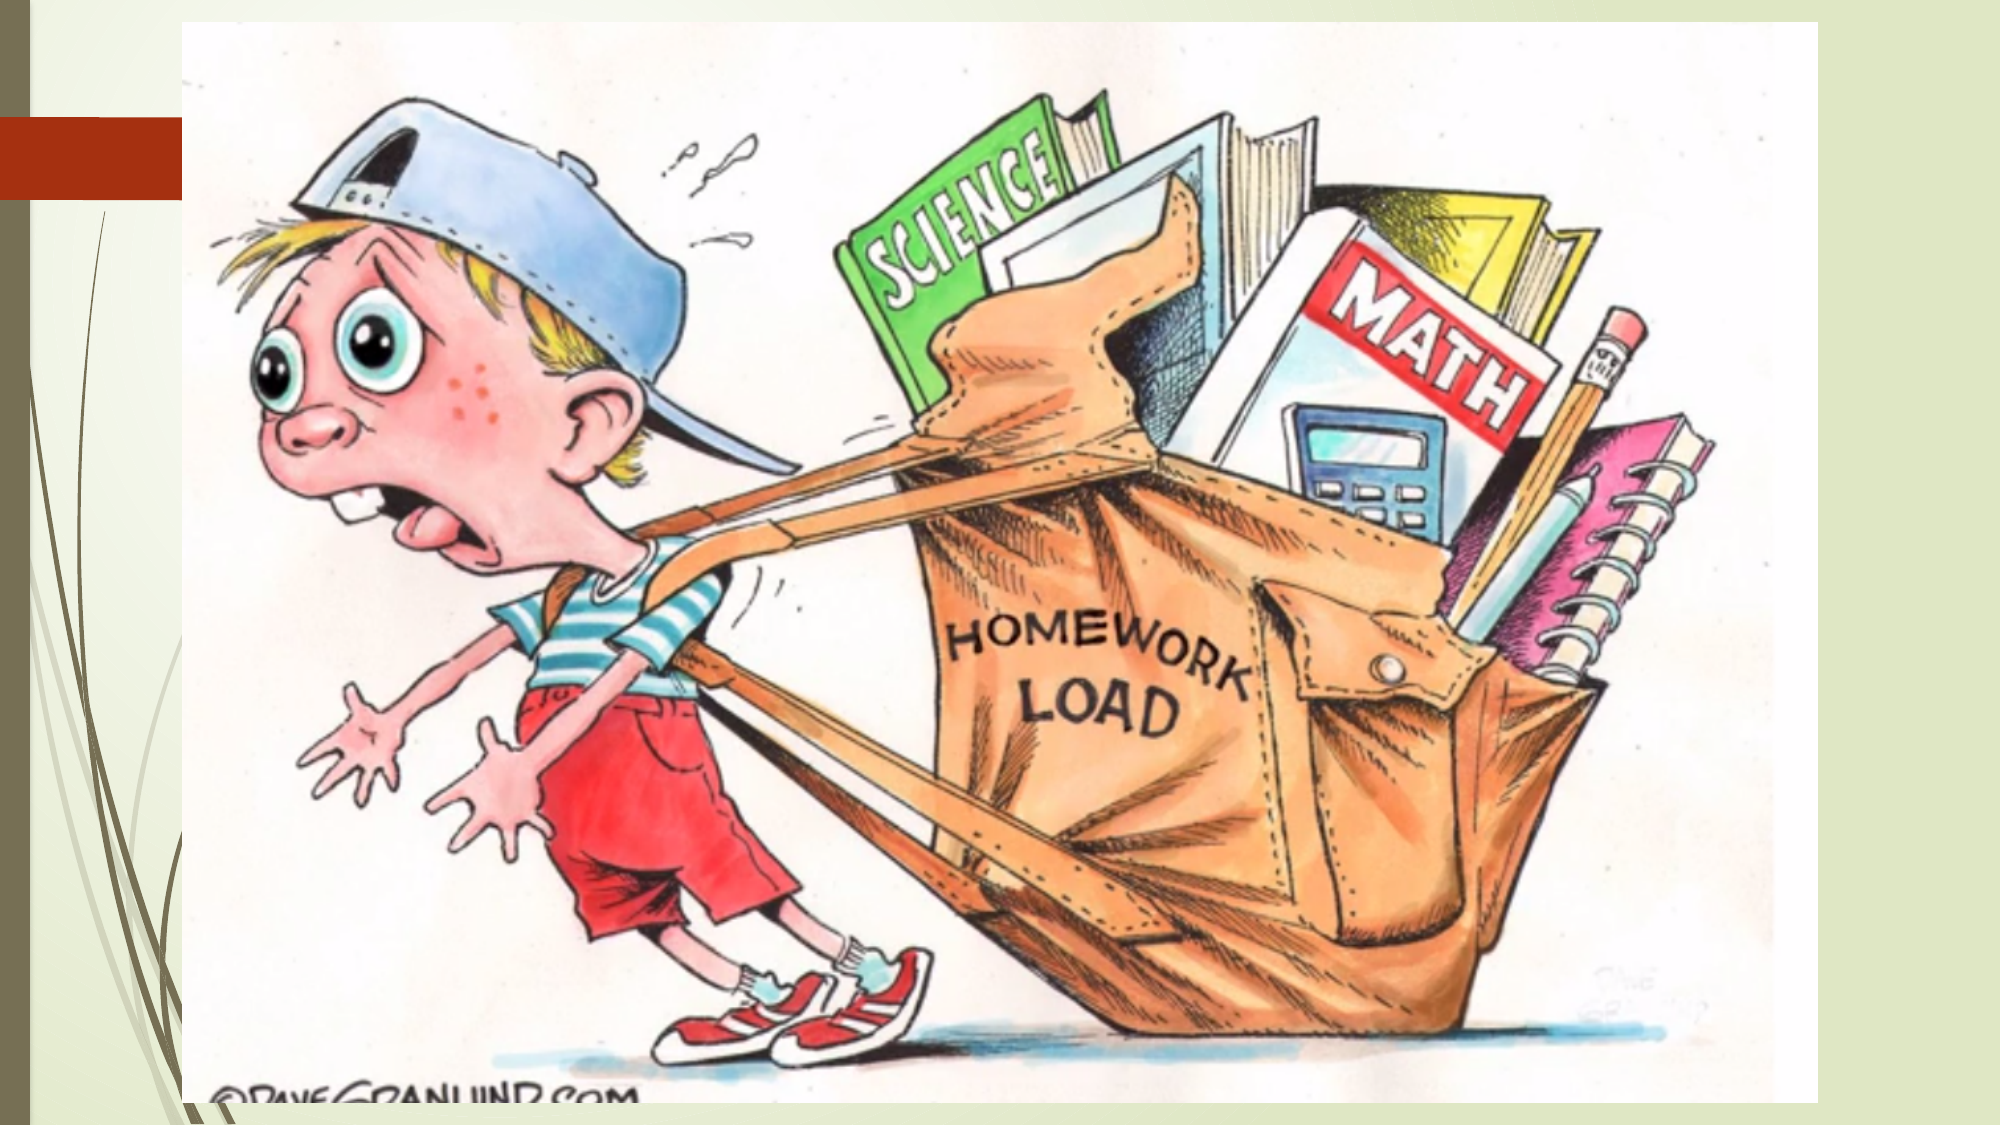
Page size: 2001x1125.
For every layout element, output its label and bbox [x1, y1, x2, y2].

picture [182, 22, 1818, 1103]
